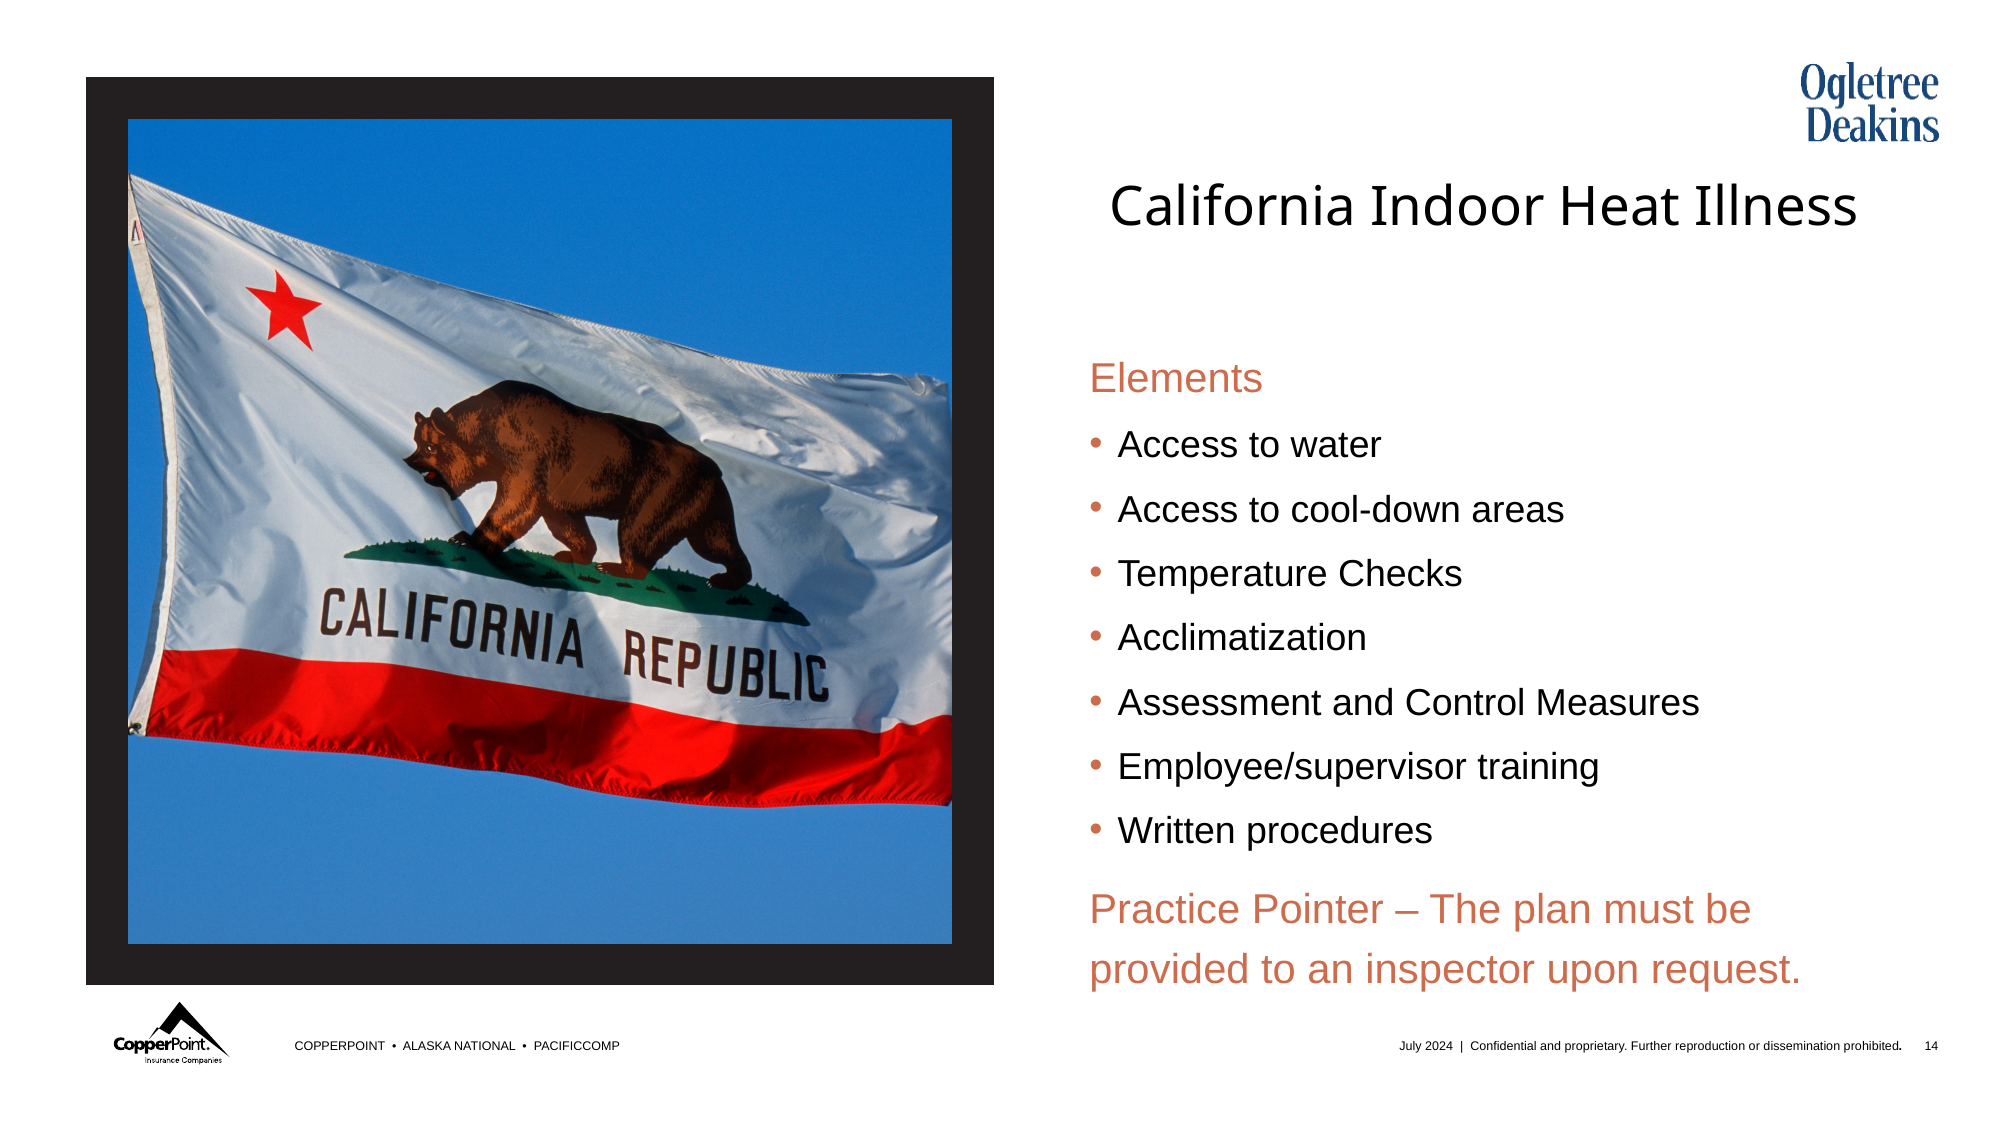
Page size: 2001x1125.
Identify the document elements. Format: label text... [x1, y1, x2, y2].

picture [127, 118, 953, 944]
picture [1801, 62, 1939, 142]
list Elements Access to water Access to cool-down areas Temperature Checks Acclimatization Assessment and Control Measures Employee/supervisor training Written procedures Practice Pointer – The plan must be provided to an inspector upon request. [1074, 333, 1896, 998]
title California Indoor Heat Illness [1074, 167, 1896, 302]
